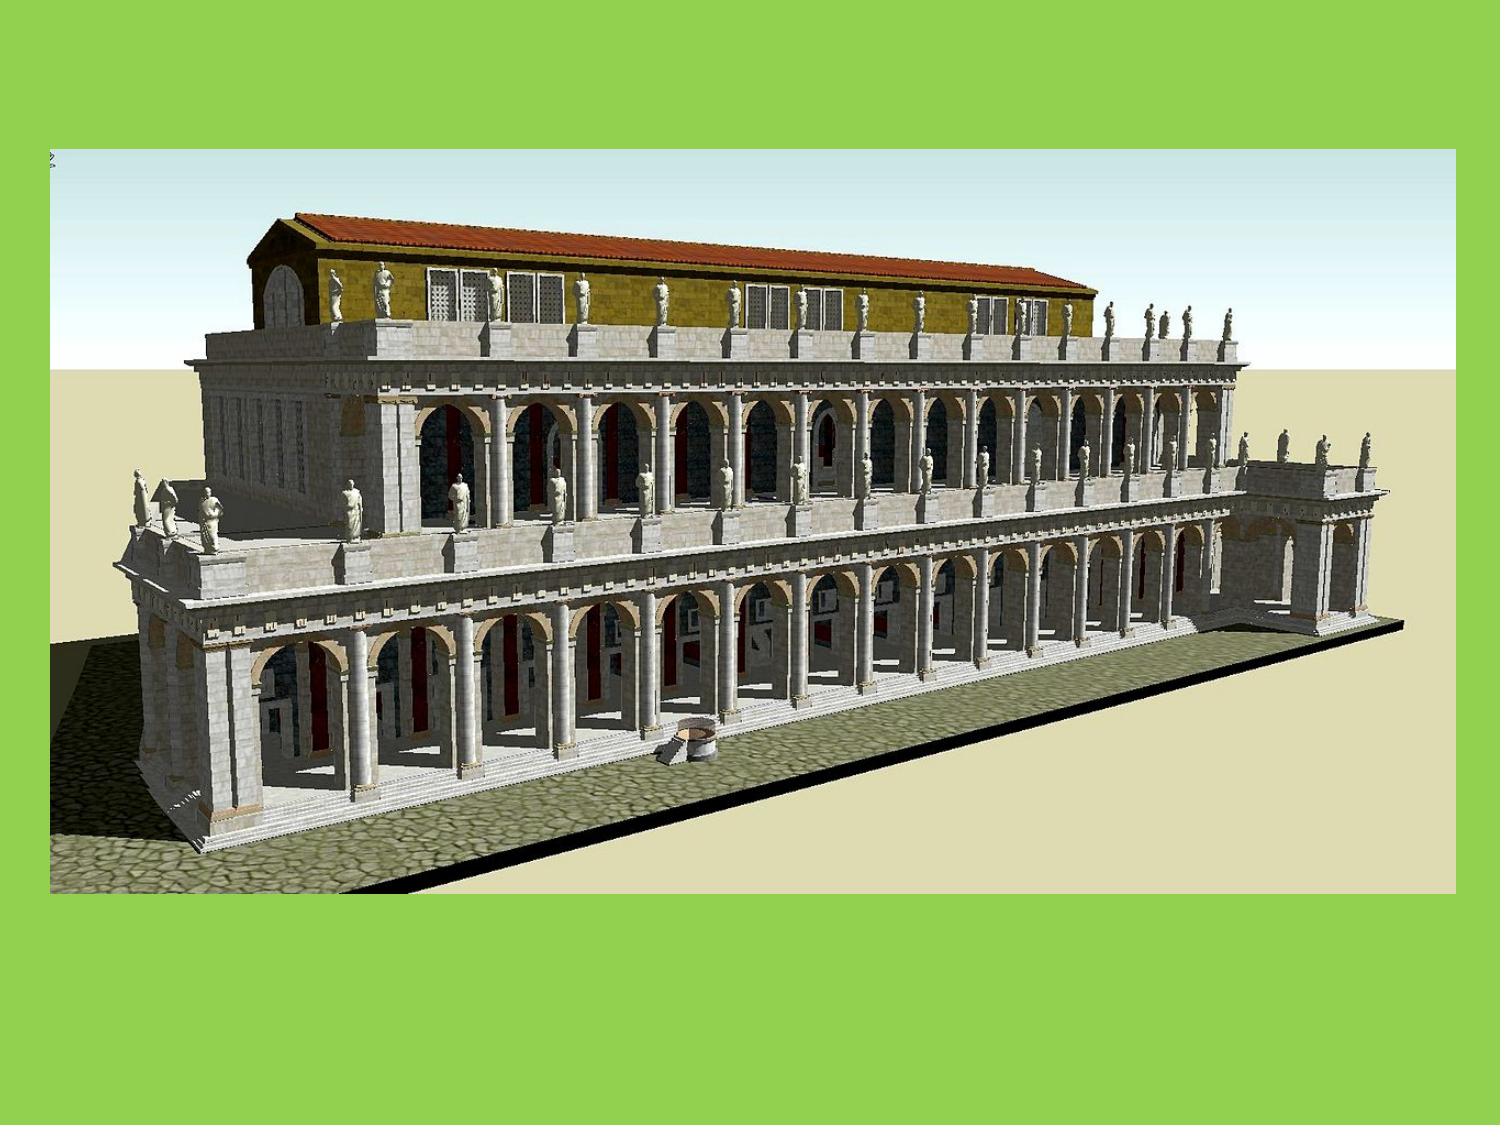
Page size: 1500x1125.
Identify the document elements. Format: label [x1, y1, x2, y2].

picture [49, 149, 1456, 894]
